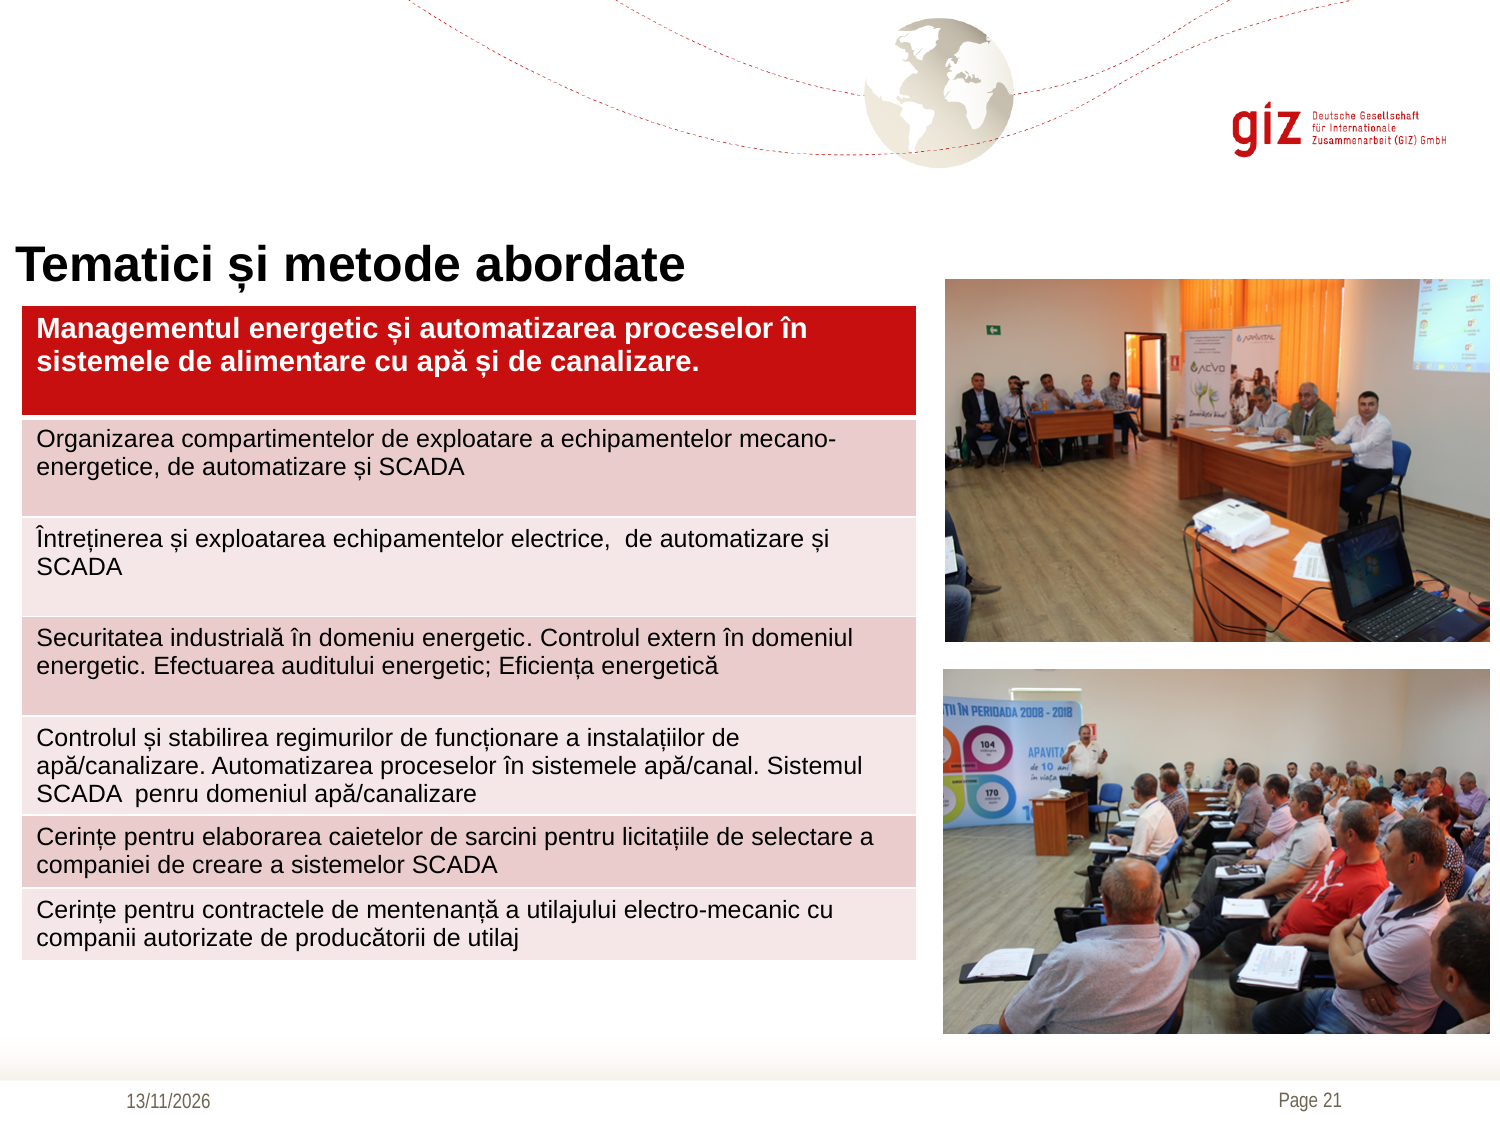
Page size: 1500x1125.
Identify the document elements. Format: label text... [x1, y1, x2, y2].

table_cell Securitatea industrială în domeniu energetic. Controlul extern în domeniul energetic. Efectuarea auditului energetic; Eficiența energetică [22, 617, 916, 715]
table_cell Întreținerea și exploatarea echipamentelor electrice, de automatizare și SCADA [22, 518, 916, 616]
title Tematici și metode abordate [0, 223, 1500, 317]
table_cell Cerințe pentru contractele de mentenanță a utilajului electro-mecanic cu companii autorizate de producătorii de utilaj [22, 889, 916, 960]
picture [0, 0, 1500, 184]
table_header Managementul energetic și automatizarea proceselor în sistemele de alimentare cu apă și de canalizare. [22, 306, 916, 415]
table_cell Organizarea compartimentelor de exploatare a echipamentelor mecano-energetice, de automatizare și SCADA [22, 420, 916, 516]
table_cell Controlul și stabilirea regimurilor de funcționare a instalațiilor de apă/canalizare. Automatizarea proceselor în sistemele apă/canal. Sistemul SCADA penru domeniul apă/canalizare [22, 717, 916, 814]
picture [944, 279, 1490, 643]
table_cell Cerințe pentru elaborarea caietelor de sarcini pentru licitațiile de selectare a companiei de creare a sistemelor SCADA [22, 816, 916, 887]
picture [0, 669, 1500, 1081]
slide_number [111, 1079, 325, 1121]
